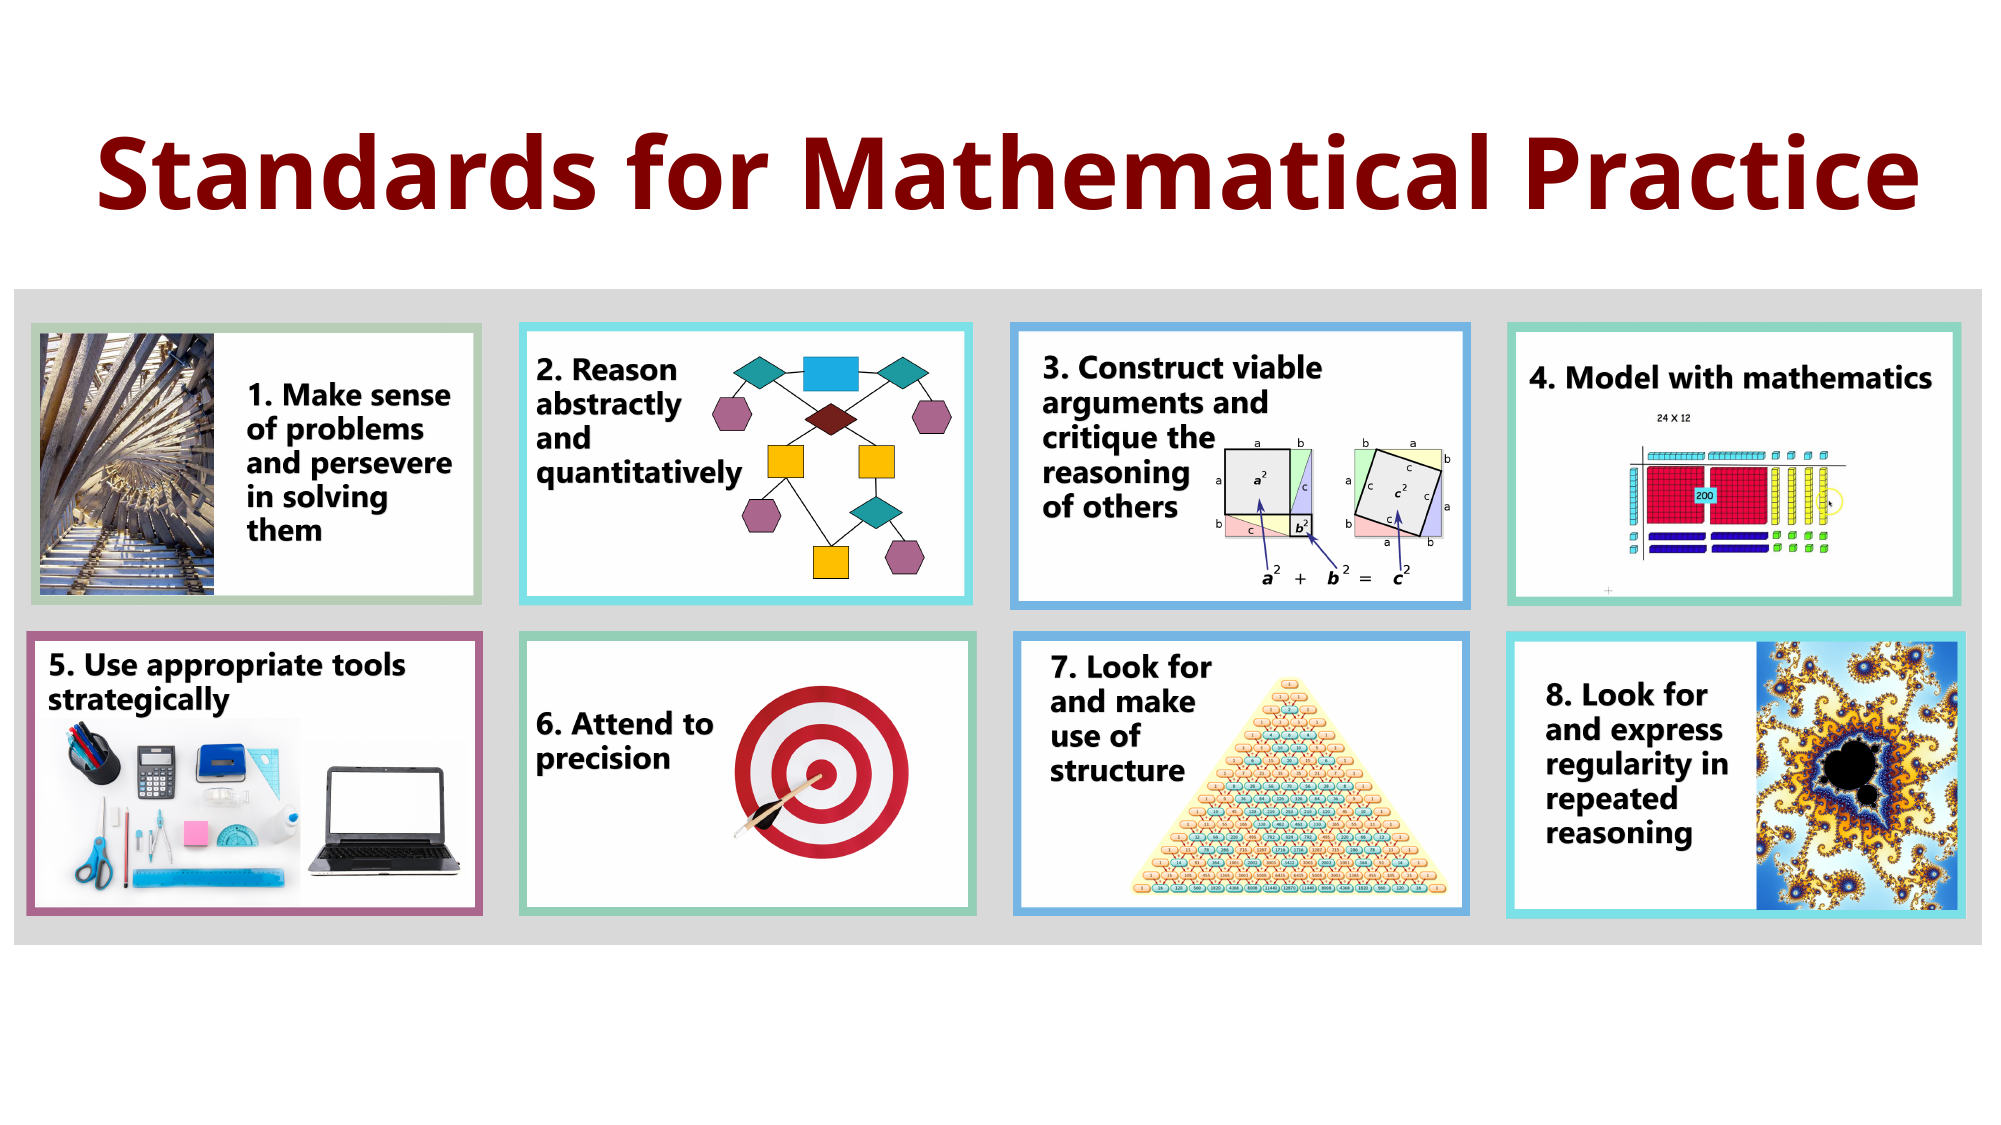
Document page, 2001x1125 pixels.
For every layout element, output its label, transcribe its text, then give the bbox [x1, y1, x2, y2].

text_box [14, 289, 1982, 945]
picture [26, 631, 483, 916]
picture [1013, 631, 1470, 917]
picture [31, 322, 483, 607]
picture [1507, 322, 1962, 607]
text_box Standards for Mathematical Practice [80, 102, 1940, 237]
picture [519, 322, 974, 607]
picture [1010, 322, 1471, 610]
picture [519, 631, 977, 917]
picture [1506, 631, 1967, 919]
